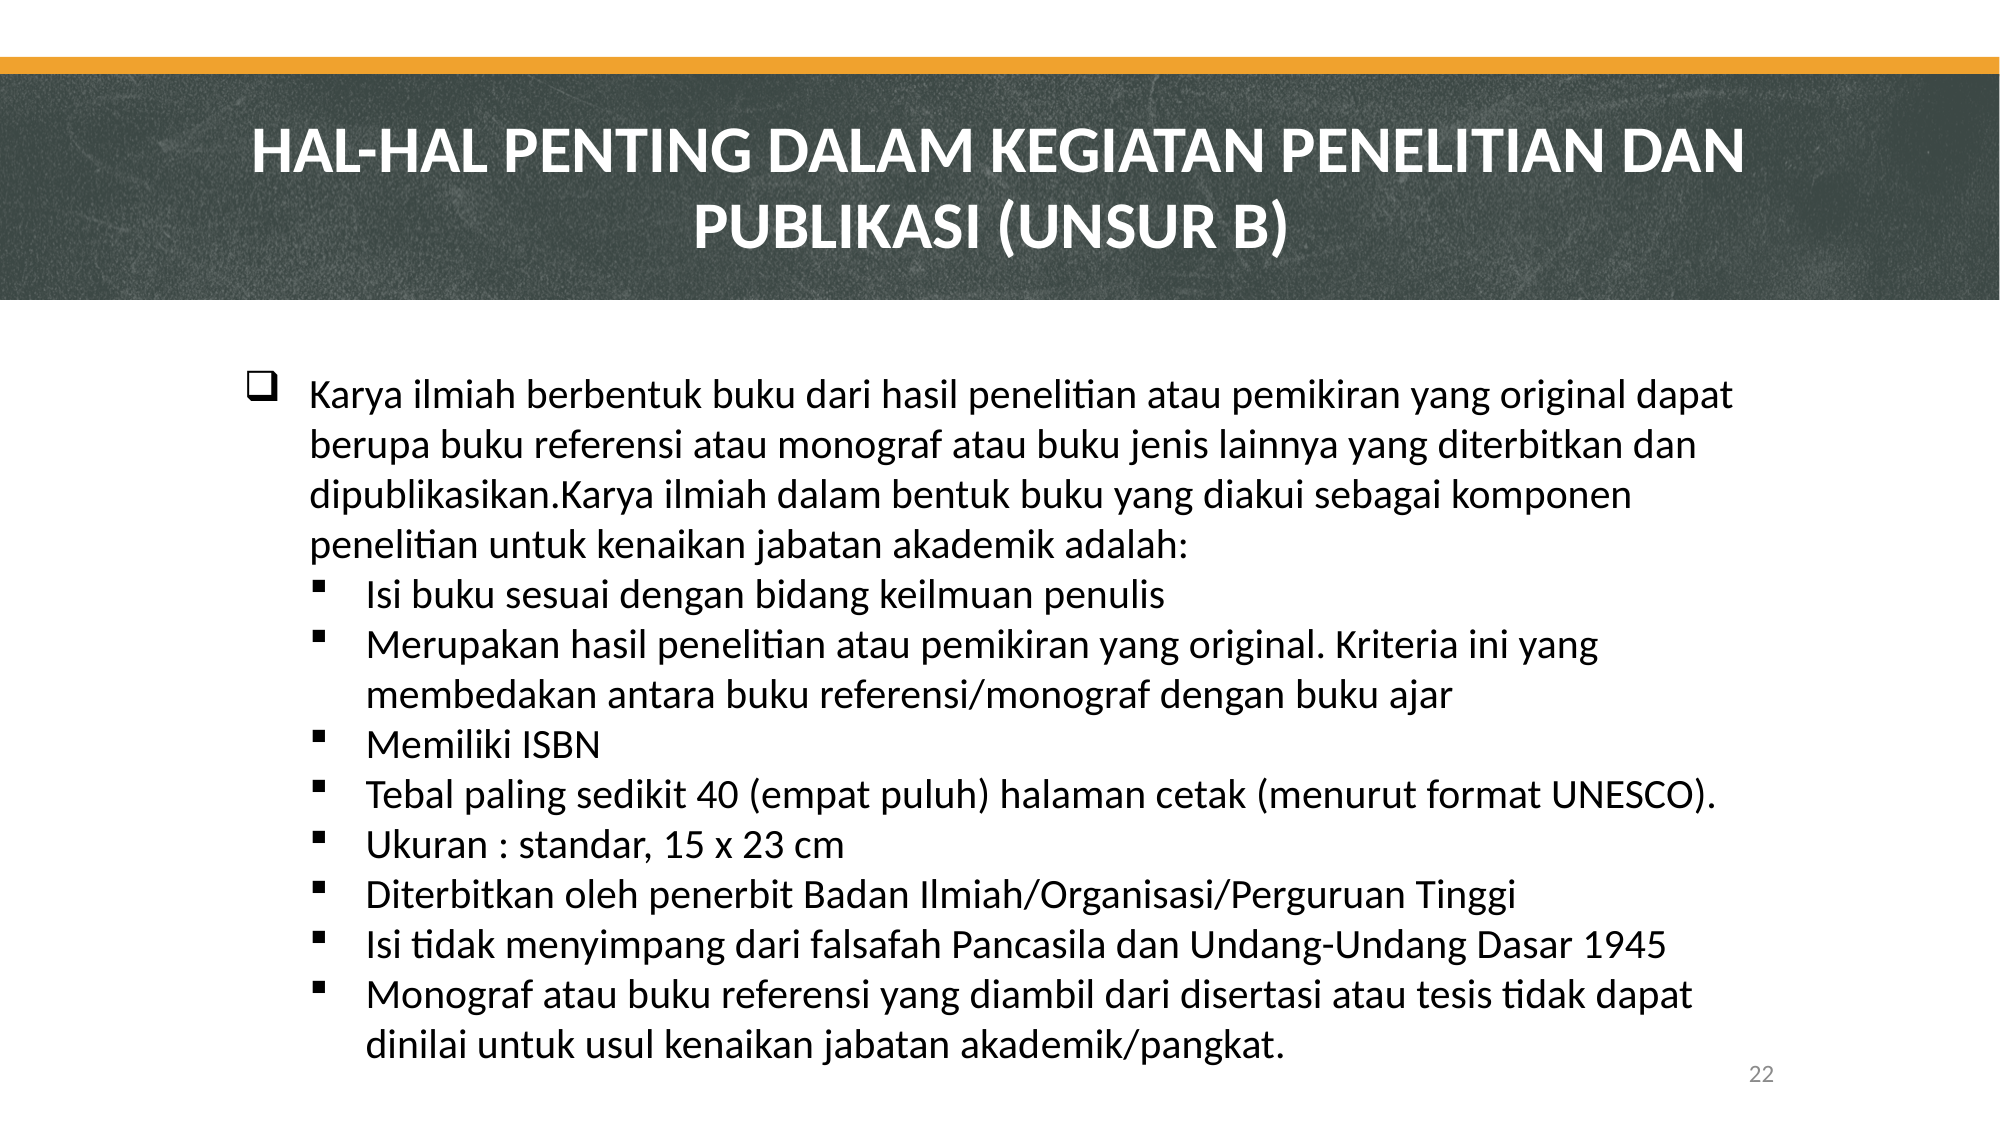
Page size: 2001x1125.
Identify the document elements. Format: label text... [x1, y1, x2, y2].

list Karya ilmiah berbentuk buku dari hasil penelitian atau pemikiran yang original dapat berupa buku referensi atau monograf atau buku jenis lainnya yang diterbitkan dan dipublikasikan.Karya ilmiah dalam bentuk buku yang diakui sebagai komponen penelitian untuk kenaikan jabatan akademik adalah: Isi buku sesuai dengan bidang keilmuan penulis Merupakan hasil penelitian atau pemikiran yang original. Kriteria ini yang membedakan antara buku referensi/monograf dengan buku ajar Memiliki ISBN Tebal paling sedikit 40 (empat puluh) halaman cetak (menurut format UNESCO). Ukuran : standar, 15 x 23 cm Diterbitkan oleh penerbit Badan Ilmiah/Organisasi/Perguruan Tinggi Isi tidak menyimpang dari falsafah Pancasila dan Undang-Undang Dasar 1945 Monograf atau buku referensi yang diambil dari disertasi atau tesis tidak dapat dinilai untuk usul kenaikan jabatan akademik/pangkat. [210, 359, 1790, 1014]
picture [0, 74, 2000, 300]
title HAL-HAL PENTING DALAM KEGIATAN PENELITIAN DAN PUBLIKASI (UNSUR B) [210, 76, 1790, 300]
slide_number 22 [1466, 1042, 1790, 1103]
